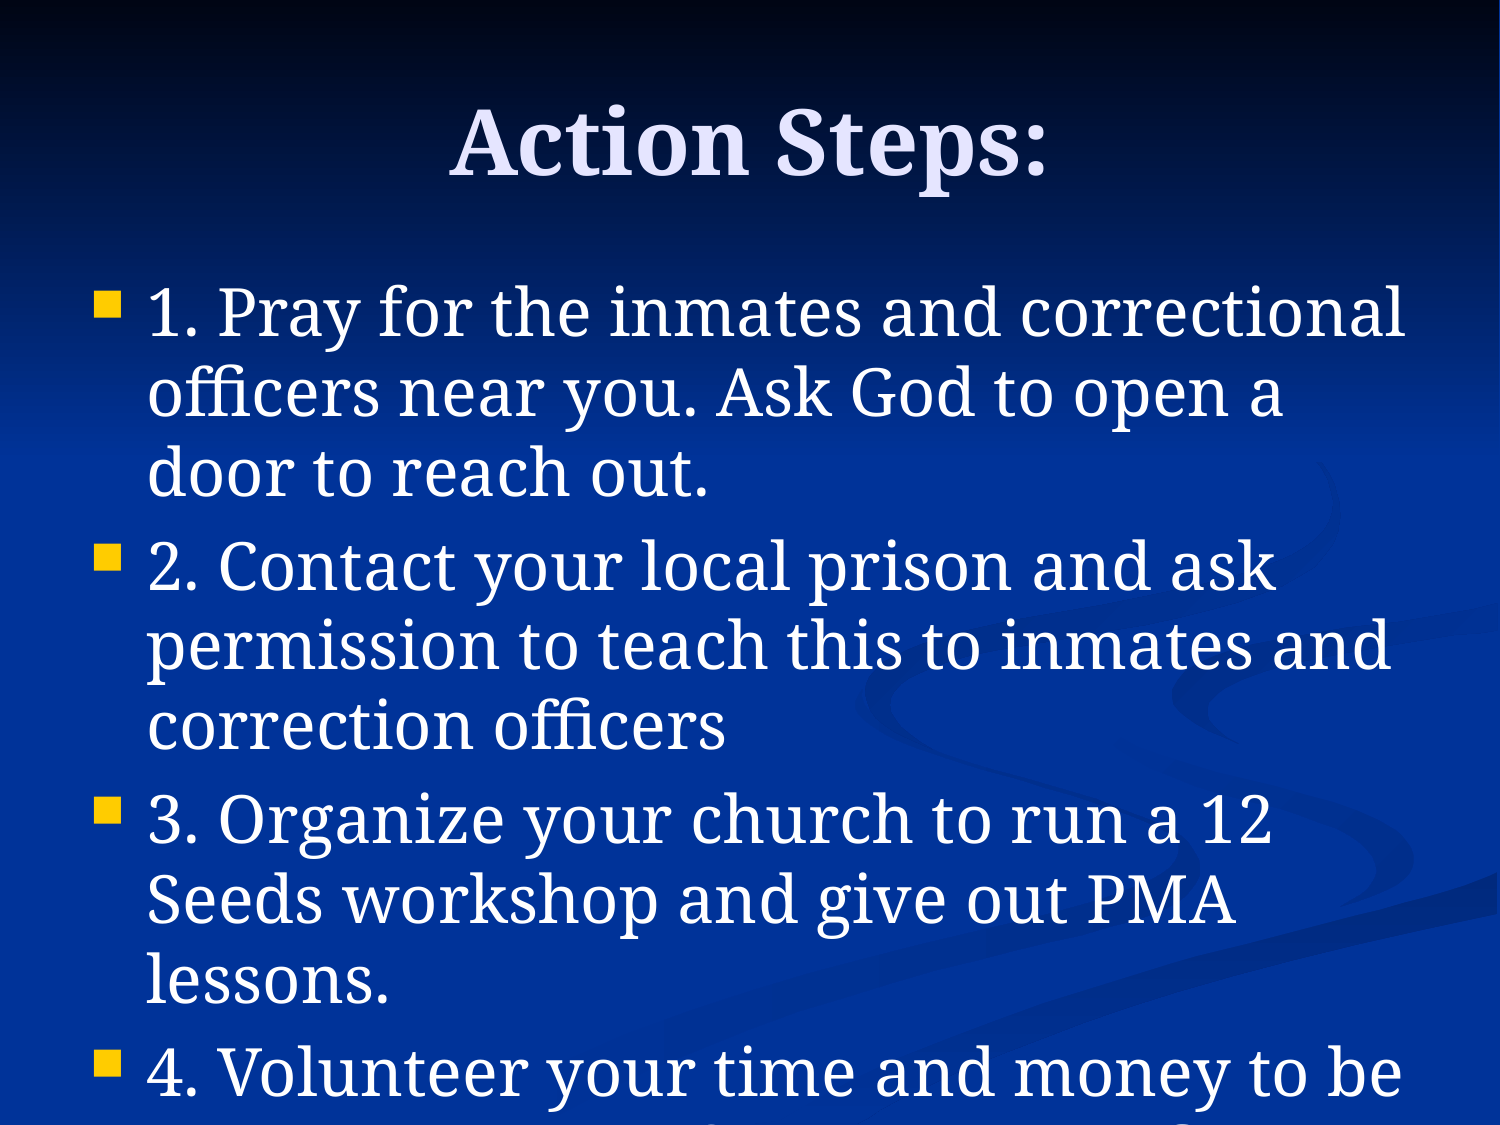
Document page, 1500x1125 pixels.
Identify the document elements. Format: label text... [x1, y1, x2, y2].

list 1. Pray for the inmates and correctional officers near you. Ask God to open a door to reach out. 2. Contact your local prison and ask permission to teach this to inmates and correction officers 3. Organize your church to run a 12 Seeds workshop and give out PMA lessons. 4. Volunteer your time and money to be a blessing in this fertile harvest field! [75, 262, 1425, 1005]
title Action Steps: [75, 45, 1425, 233]
